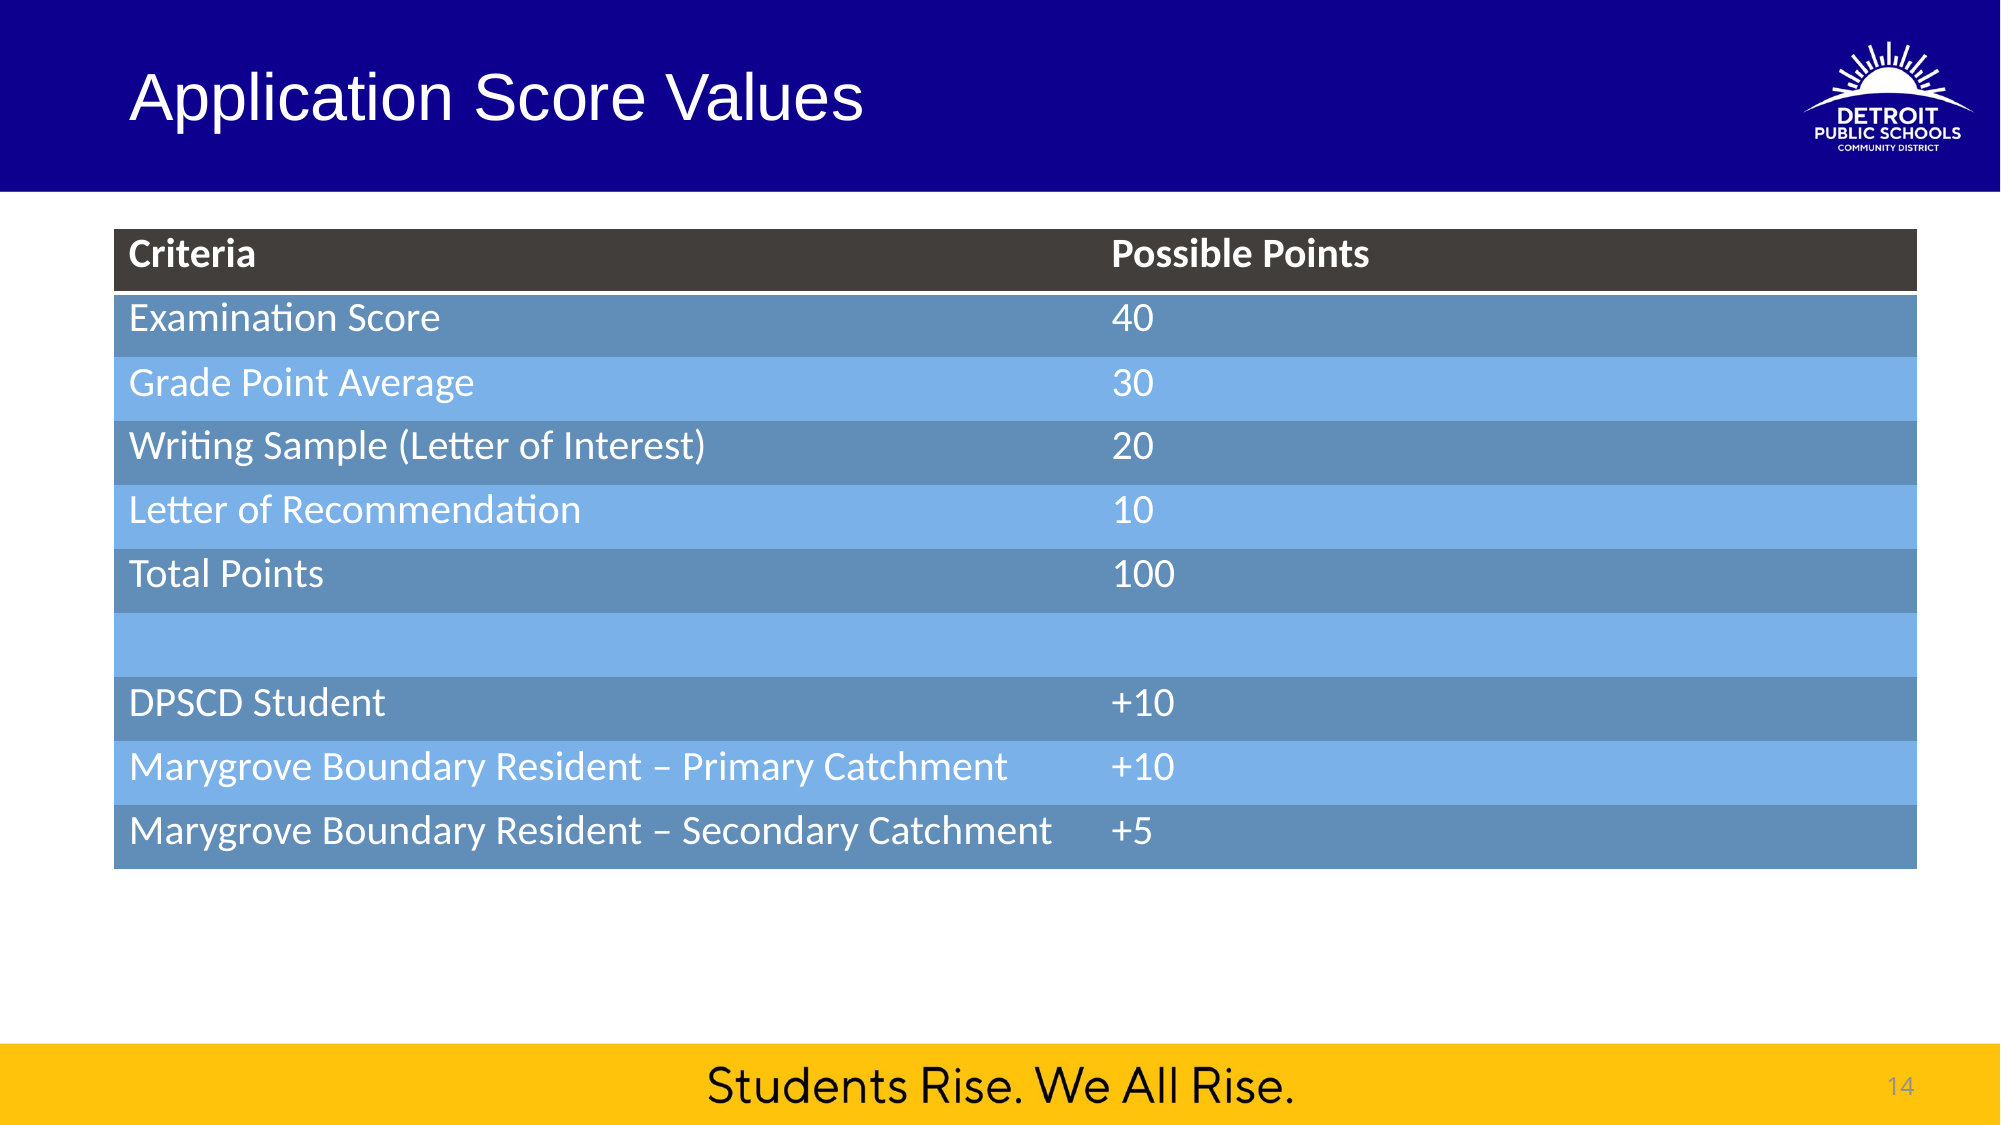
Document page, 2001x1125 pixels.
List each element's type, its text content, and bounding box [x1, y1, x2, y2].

table_header Criteria [114, 229, 1097, 291]
table_cell +10 [1097, 741, 1917, 805]
table_cell 100 [1097, 549, 1917, 613]
table_cell 30 [1097, 357, 1917, 421]
table_cell 40 [1097, 295, 1917, 357]
table_cell +10 [1097, 677, 1917, 741]
table_cell Marygrove Boundary Resident – Secondary Catchment [114, 805, 1097, 869]
table_cell Marygrove Boundary Resident – Primary Catchment [114, 741, 1097, 805]
picture [0, 0, 2001, 1125]
table_cell Examination Score [114, 295, 1097, 357]
table_cell +5 [1097, 805, 1917, 869]
table_cell Grade Point Average [114, 357, 1097, 421]
table_header Possible Points [1097, 229, 1917, 291]
table_cell 10 [1097, 485, 1917, 549]
table_cell Letter of Recommendation [114, 485, 1097, 549]
table_cell 20 [1097, 421, 1917, 485]
table_cell Total Points [114, 549, 1097, 613]
table_cell [1097, 613, 1917, 677]
slide_number 14 [1479, 1057, 1930, 1118]
table_cell [114, 613, 1097, 677]
table_cell Writing Sample (Letter of Interest) [114, 421, 1097, 485]
title Application Score Values [114, 48, 1597, 150]
table_cell DPSCD Student [114, 677, 1097, 741]
